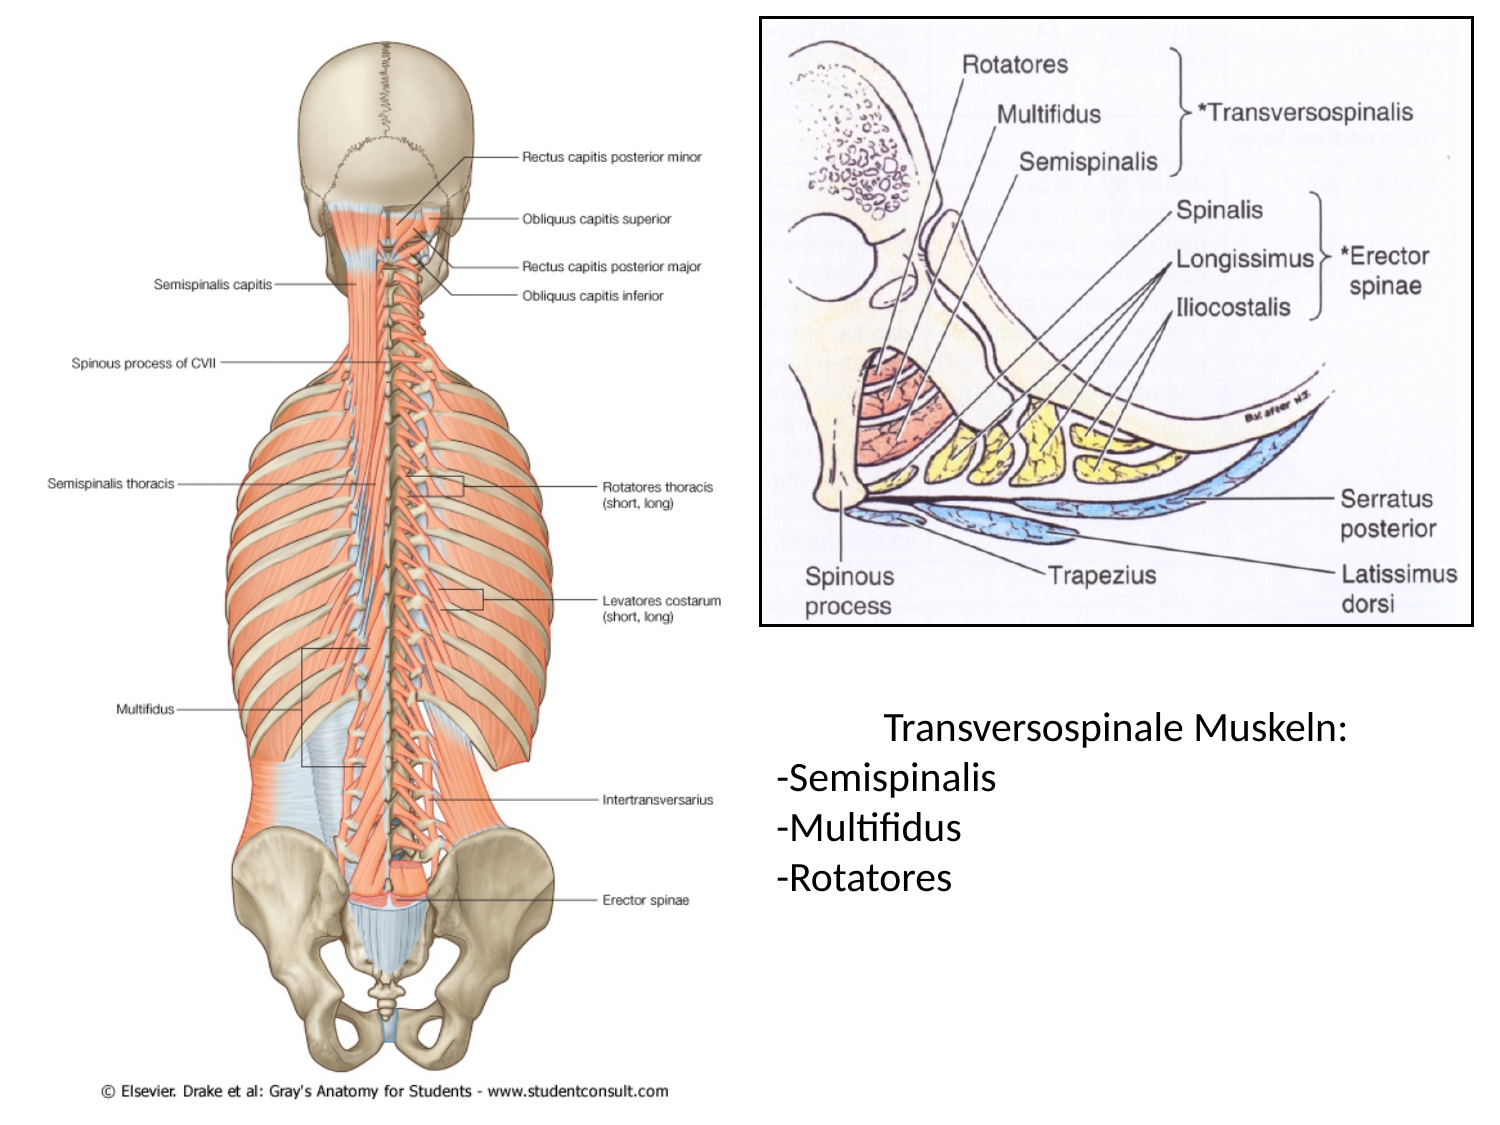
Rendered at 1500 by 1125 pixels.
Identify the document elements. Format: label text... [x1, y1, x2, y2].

text_box Transversospinale Muskeln: -Semispinalis -Multifidus -Rotatores [761, 692, 1471, 908]
picture [17, 18, 749, 1107]
picture [761, 18, 1471, 625]
